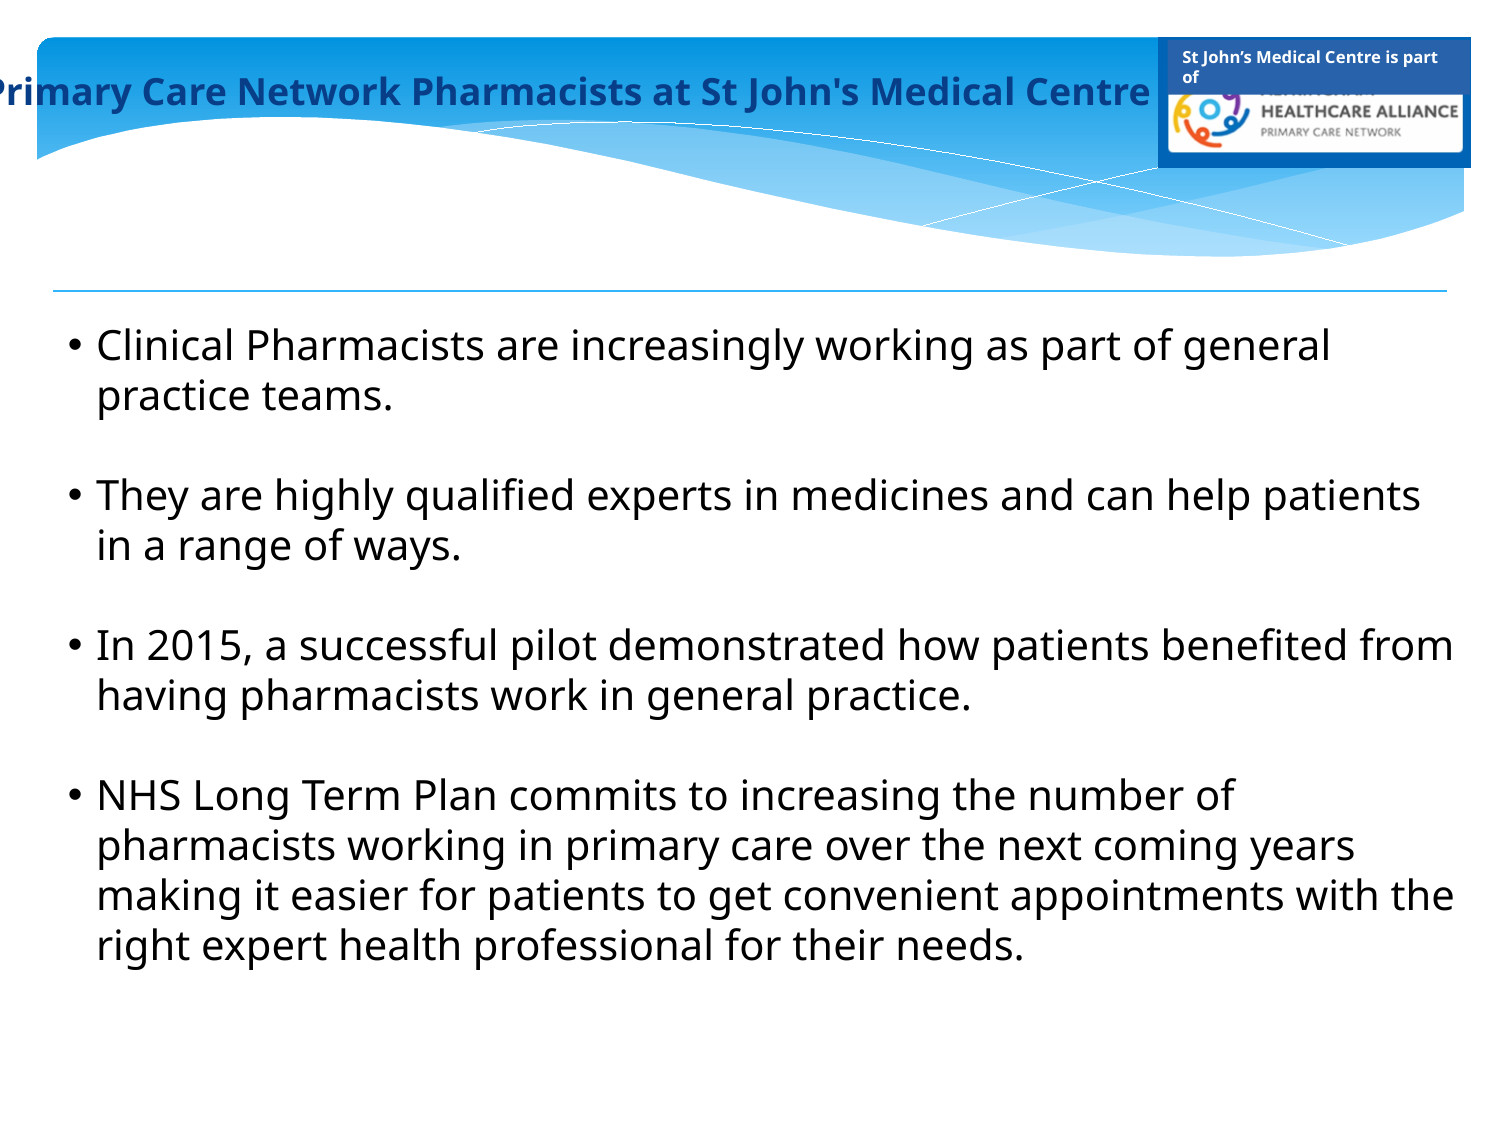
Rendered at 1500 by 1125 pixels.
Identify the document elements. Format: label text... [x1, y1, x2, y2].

picture [1158, 37, 1471, 168]
text_box Primary Care Network Pharmacists at St John's Medical Centre [0, 60, 1152, 121]
text_box Clinical Pharmacists are increasingly working as part of general practice teams. They are highly qualified experts in medicines and can help patients in a range of ways. In 2015, a successful pilot demonstrated how patients benefited from having pharmacists work in general practice. NHS Long Term Plan commits to increasing the number of pharmacists working in primary care over the next coming years making it easier for patients to get convenient appointments with the right expert health professional for their needs. [52, 311, 1471, 977]
